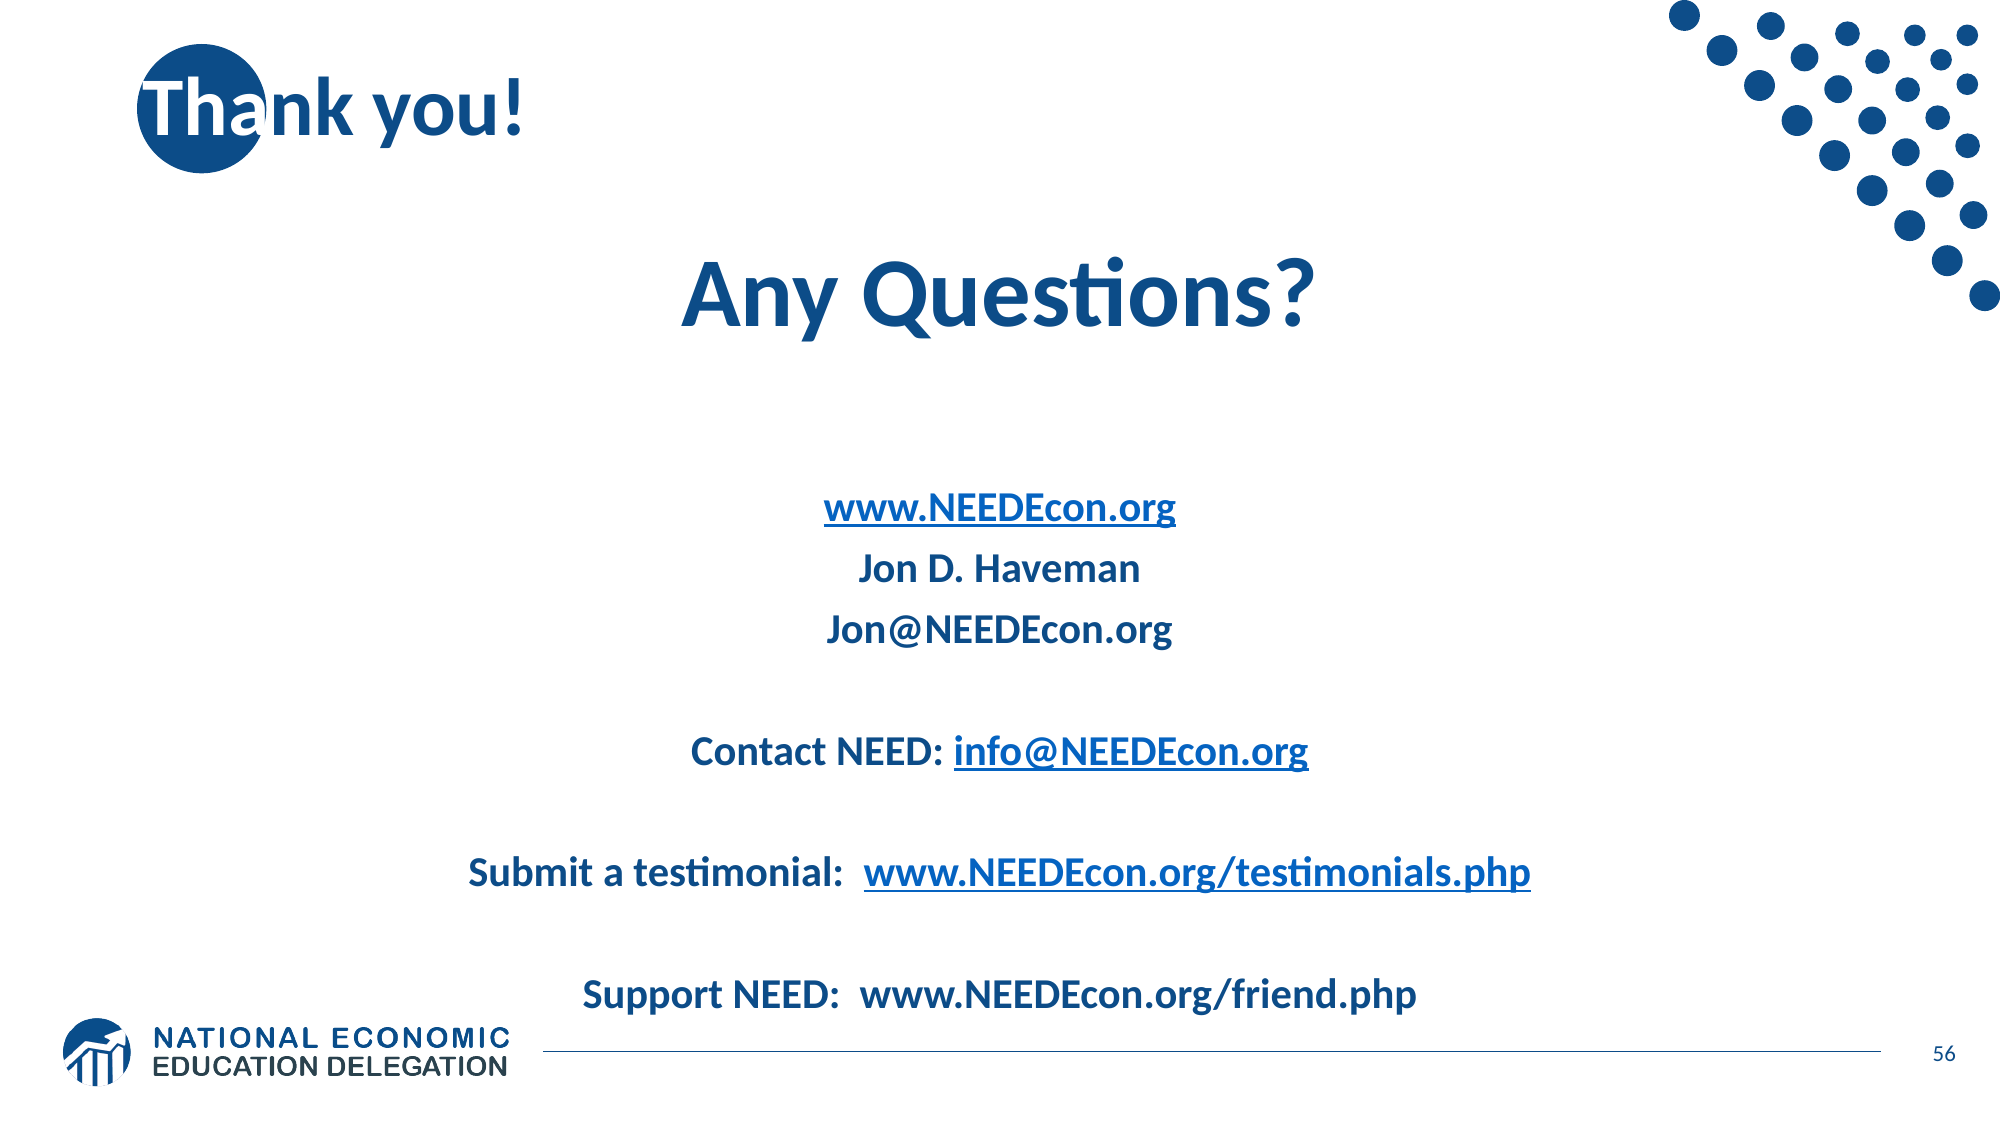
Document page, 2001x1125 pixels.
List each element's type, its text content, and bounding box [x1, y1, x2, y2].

picture [55, 1013, 520, 1091]
title Thank you! [108, 0, 1834, 218]
slide_number 56 [1521, 1022, 1972, 1082]
list Any Questions? www.NEEDEcon.org Jon D. Haveman Jon@NEEDEcon.org Contact NEED: info@NEEDEcon.org Submit a testimonial: www.NEEDEcon.org/testimonials.php Support NEED: www.NEEDEcon.org/friend.php [137, 108, 1863, 1032]
